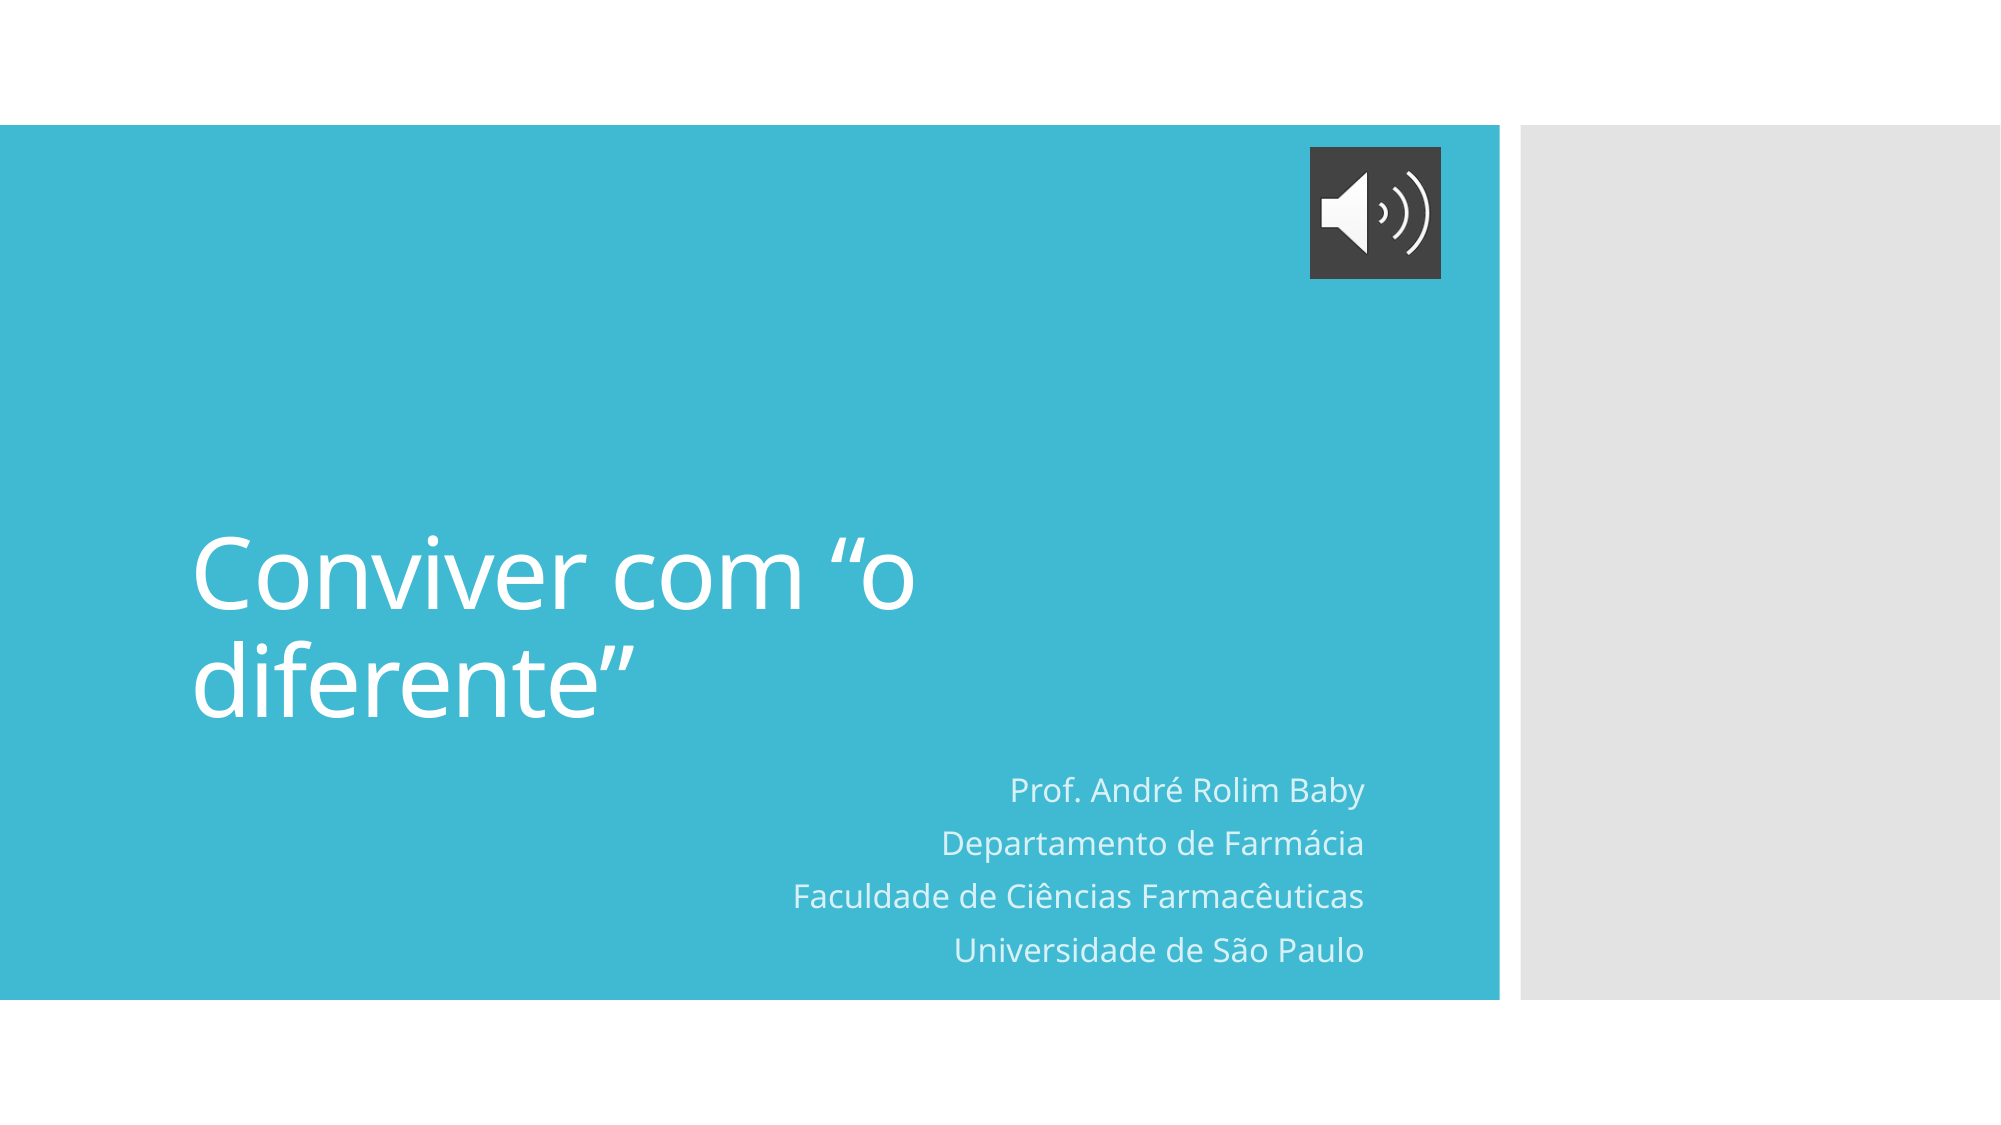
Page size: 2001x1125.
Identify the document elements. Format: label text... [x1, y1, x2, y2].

title Conviver com “o diferente” [175, 213, 1376, 747]
picture [1308, 146, 1443, 280]
subtitle Prof. André Rolim Baby Departamento de Farmácia Faculdade de Ciências Farmacêuticas Universidade de São Paulo [180, 766, 1381, 979]
